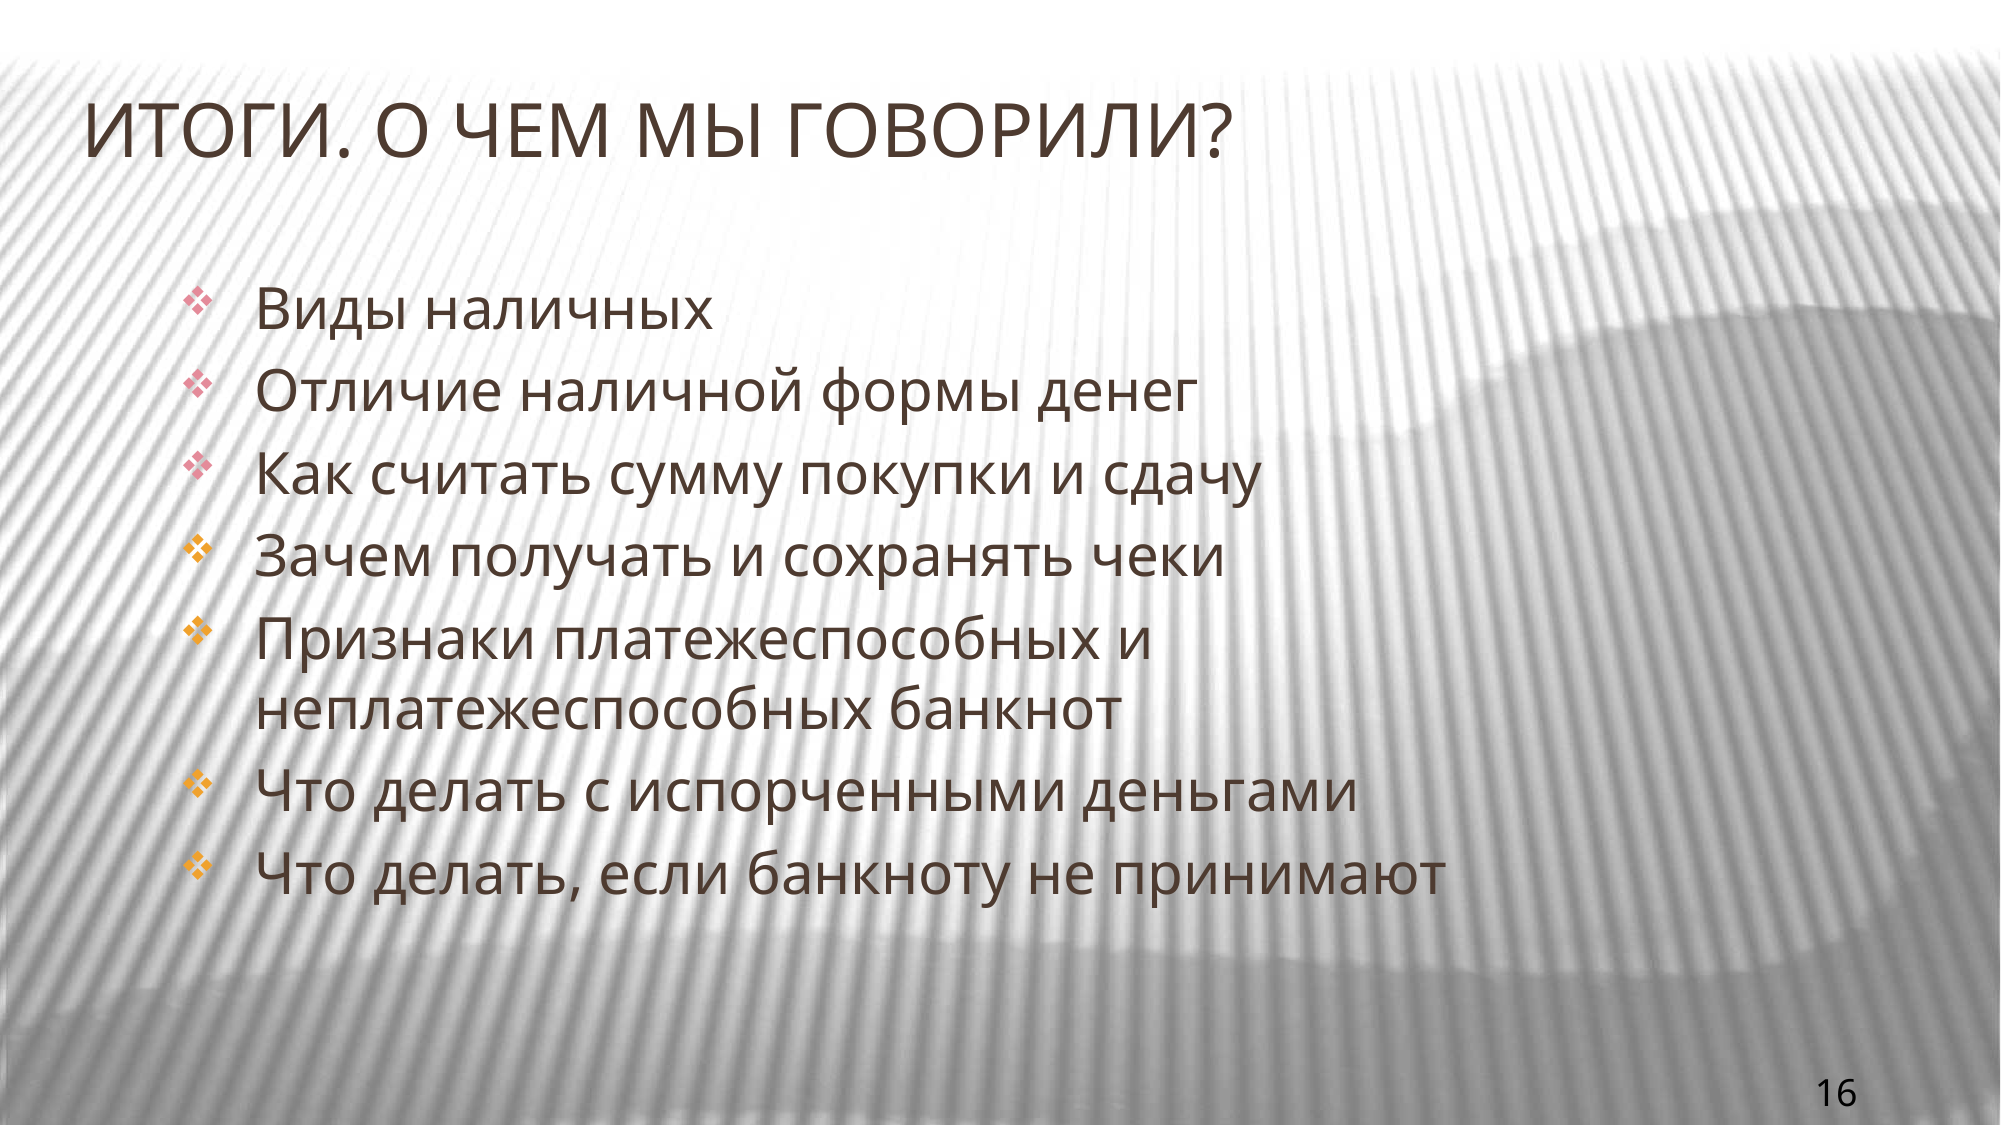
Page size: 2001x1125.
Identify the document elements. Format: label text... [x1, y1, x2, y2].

text_box 16 [1800, 1061, 1966, 1103]
picture [0, 0, 2001, 1125]
text_box Виды наличных Отличие наличной формы денег Как считать сумму покупки и сдачу Зачем получать и сохранять чеки Признаки платежеспособных и неплатежеспособных банкнот Что делать с испорченными деньгами Что делать, если банкноту не принимают [117, 263, 1514, 819]
title ИТОГИ. О ЧЕМ МЫ ГОВОРИЛИ? [66, 75, 1967, 213]
